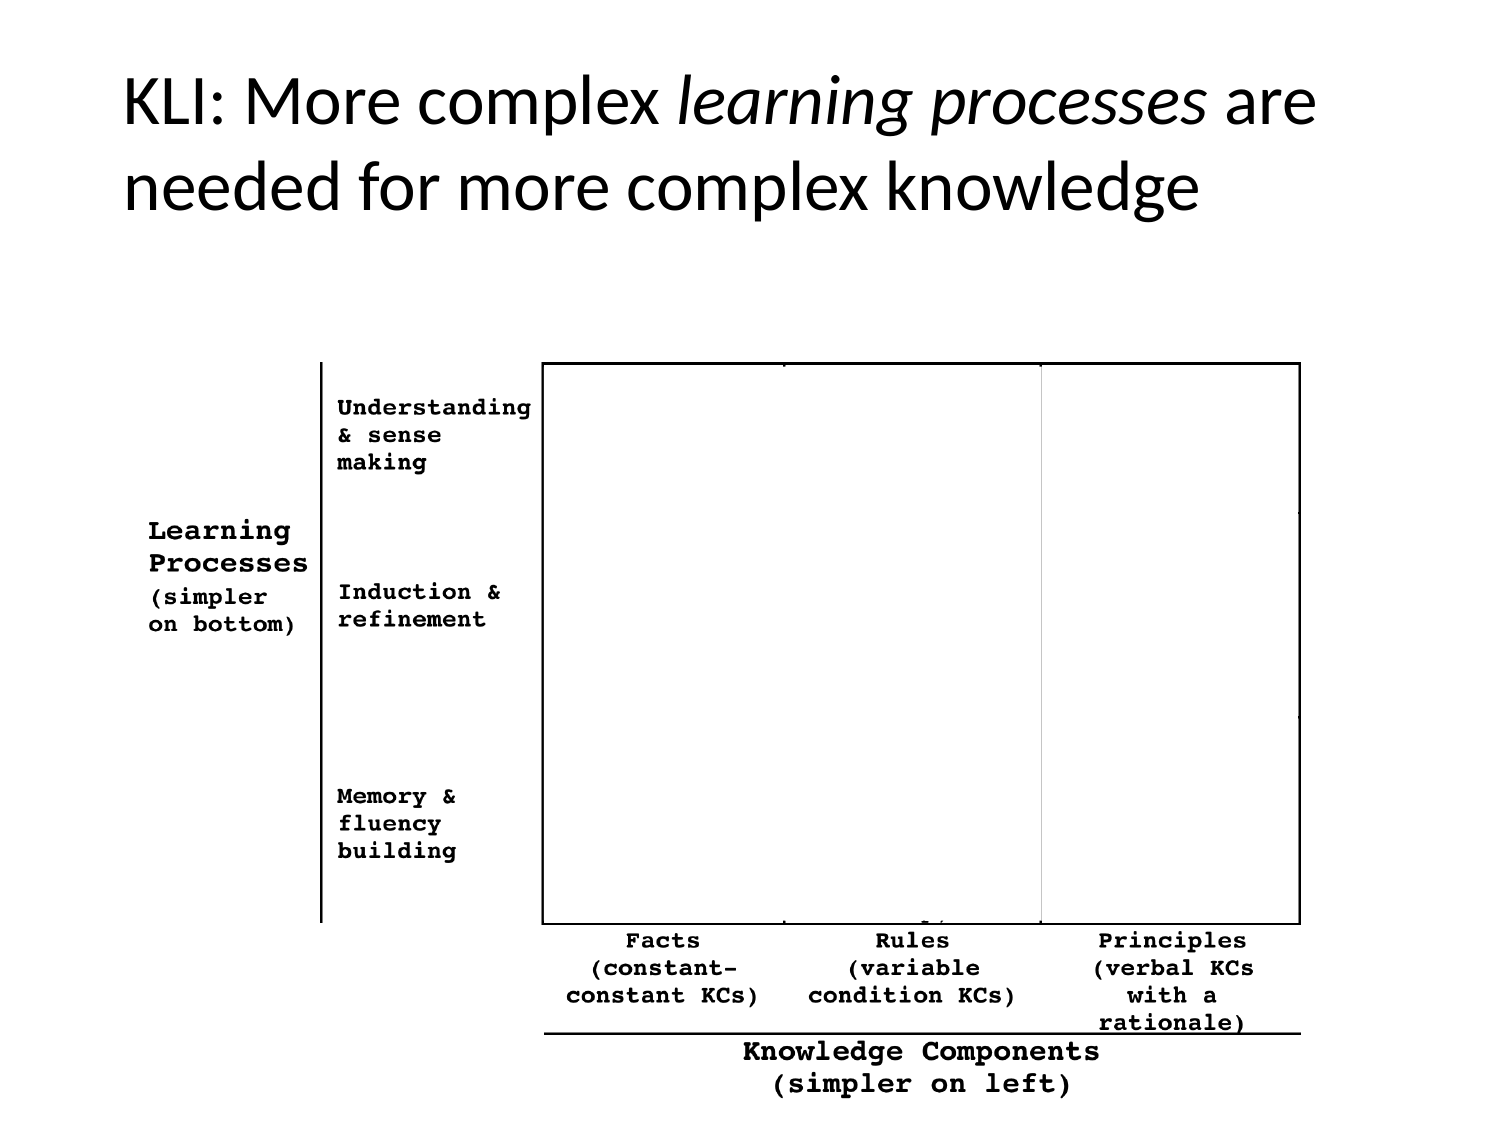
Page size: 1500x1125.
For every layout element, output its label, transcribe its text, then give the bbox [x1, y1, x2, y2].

title KLI: More complex learning processes are needed for more complex knowledge [108, 45, 1412, 233]
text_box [108, 362, 1303, 1125]
